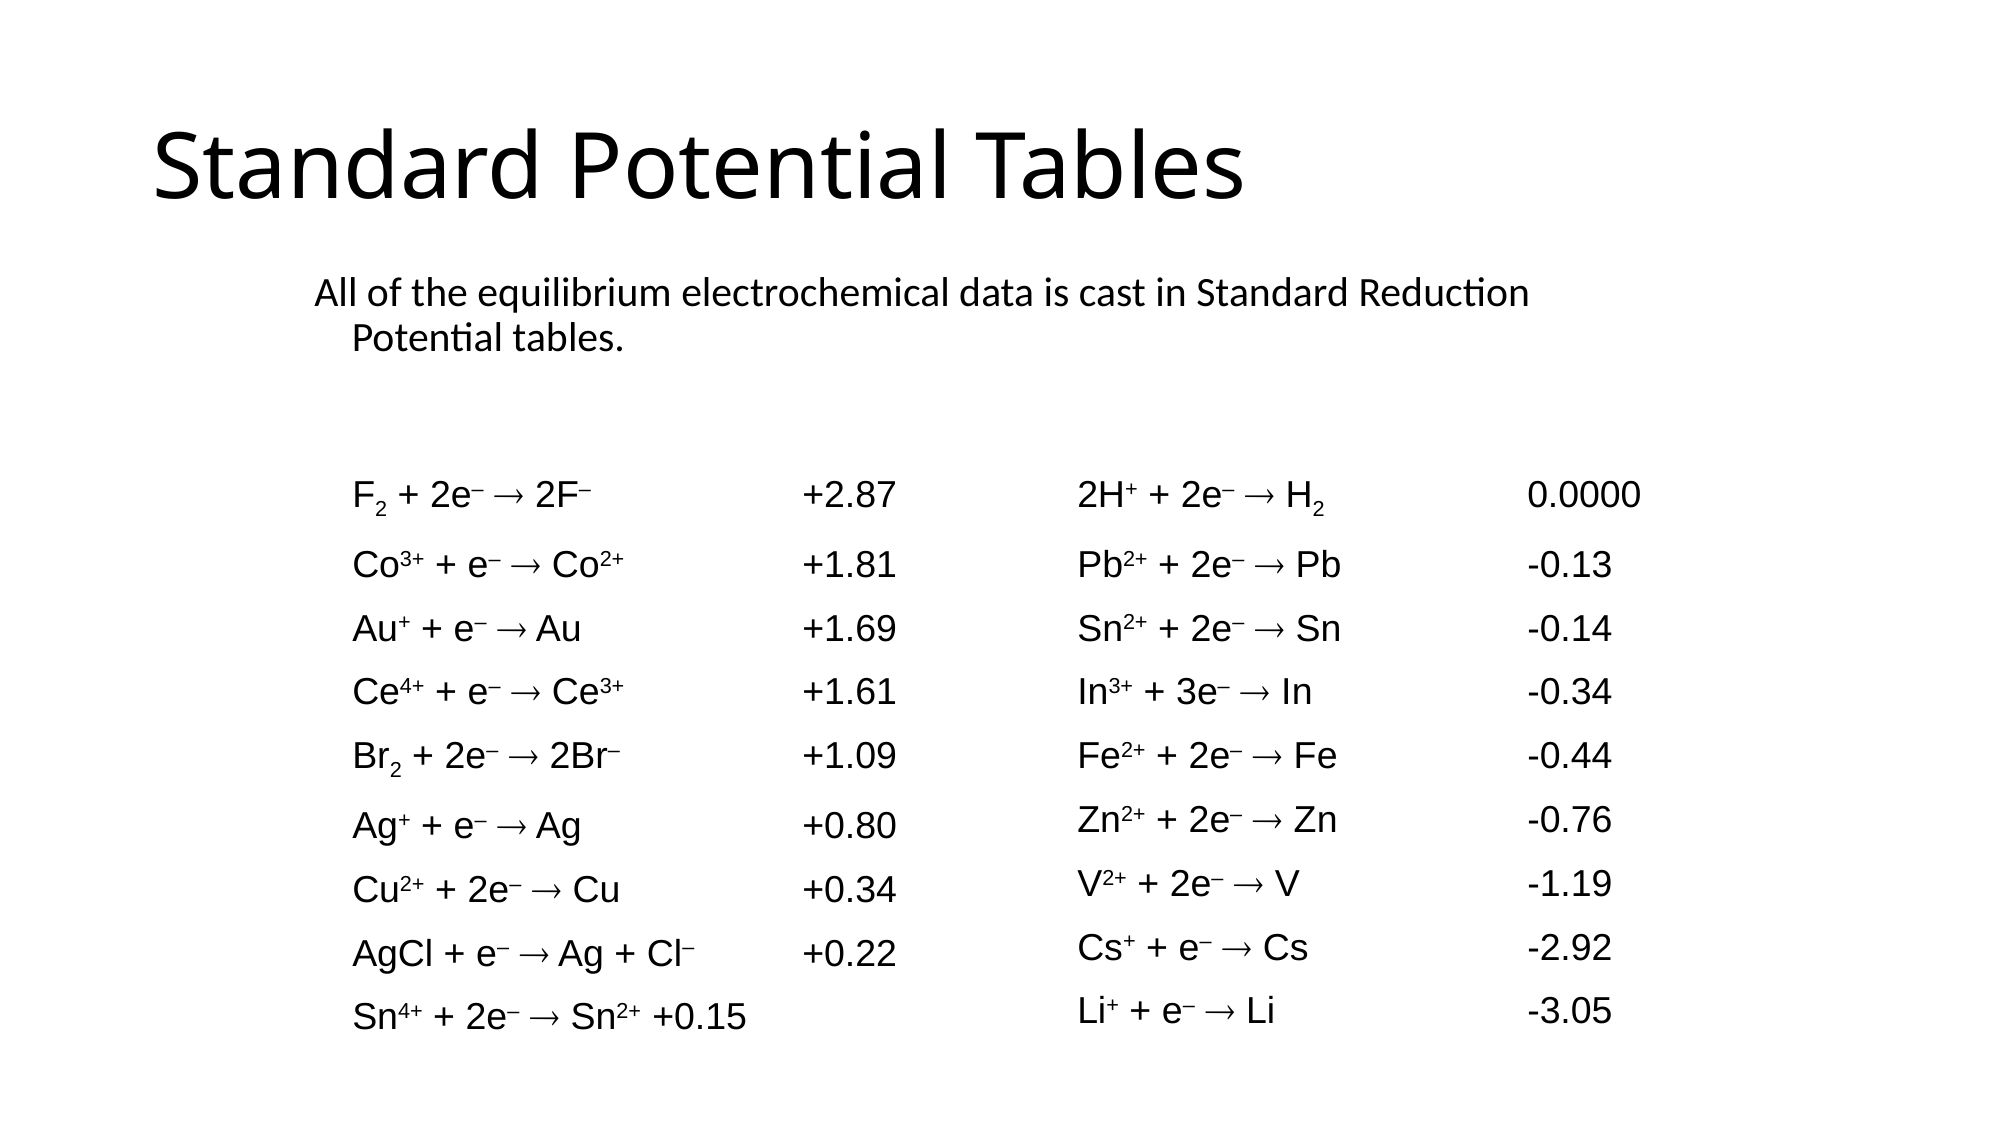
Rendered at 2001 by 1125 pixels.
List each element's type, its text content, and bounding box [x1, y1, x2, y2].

text_box F2 + 2e– ® 2F– +2.87 Co3+ + e– ® Co2+ +1.81 Au+ + e– ® Au +1.69 Ce4+ + e– ® Ce3+ +1.61 Br2 + 2e– ® 2Br– +1.09 Ag+ + e– ® Ag +0.80 Cu2+ + 2e– ® Cu +0.34 AgCl + e– ® Ag + Cl– +0.22 Sn4+ + 2e– ® Sn2+ +0.15 [337, 462, 963, 1045]
list All of the equilibrium electrochemical data is cast in Standard Reduction Potential tables. [299, 262, 1701, 388]
title Standard Potential Tables [137, 59, 1863, 278]
text_box 2H+ + 2e– ® H2 0.0000 Pb2+ + 2e– ® Pb -0.13 Sn2+ + 2e– ® Sn -0.14 In3+ + 3e– ® In -0.34 Fe2+ + 2e– ® Fe -0.44 Zn2+ + 2e– ® Zn -0.76 V2+ + 2e– ® V -1.19 Cs+ + e– ® Cs -2.92 Li+ + e– ® Li -3.05 [1062, 462, 1688, 1039]
